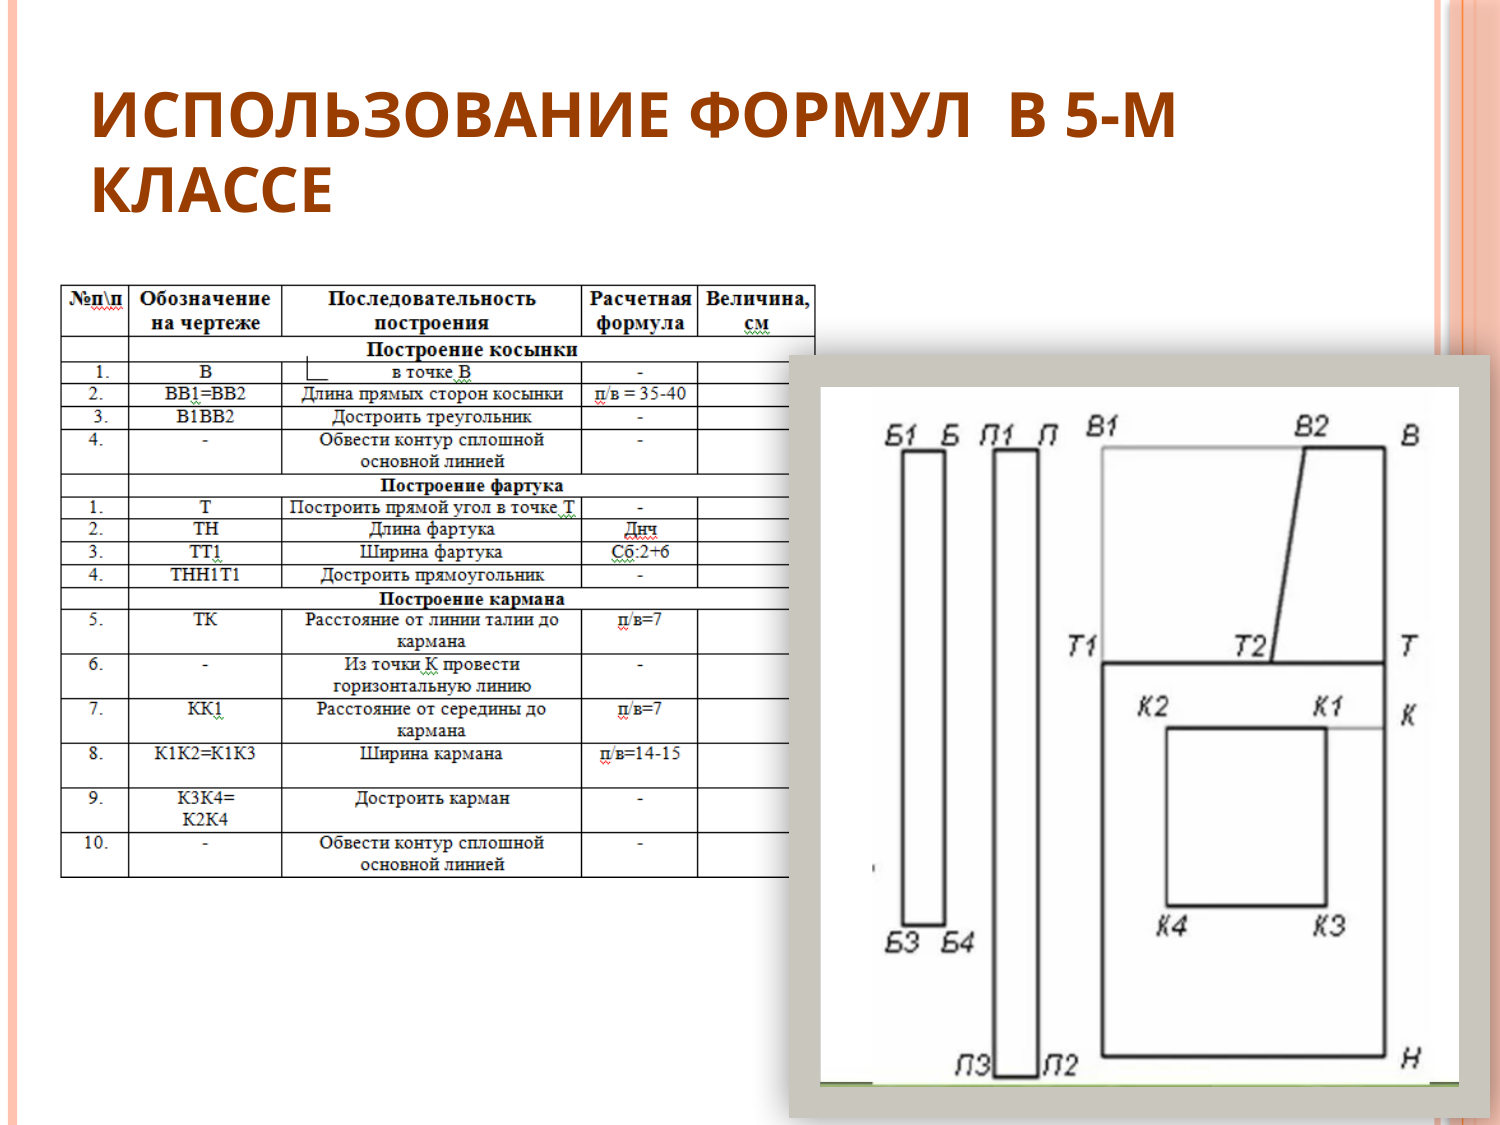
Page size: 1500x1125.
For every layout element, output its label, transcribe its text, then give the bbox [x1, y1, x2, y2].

picture [819, 386, 1460, 1088]
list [57, 280, 817, 878]
title Использование формул в 5-м классе [75, 45, 1300, 233]
